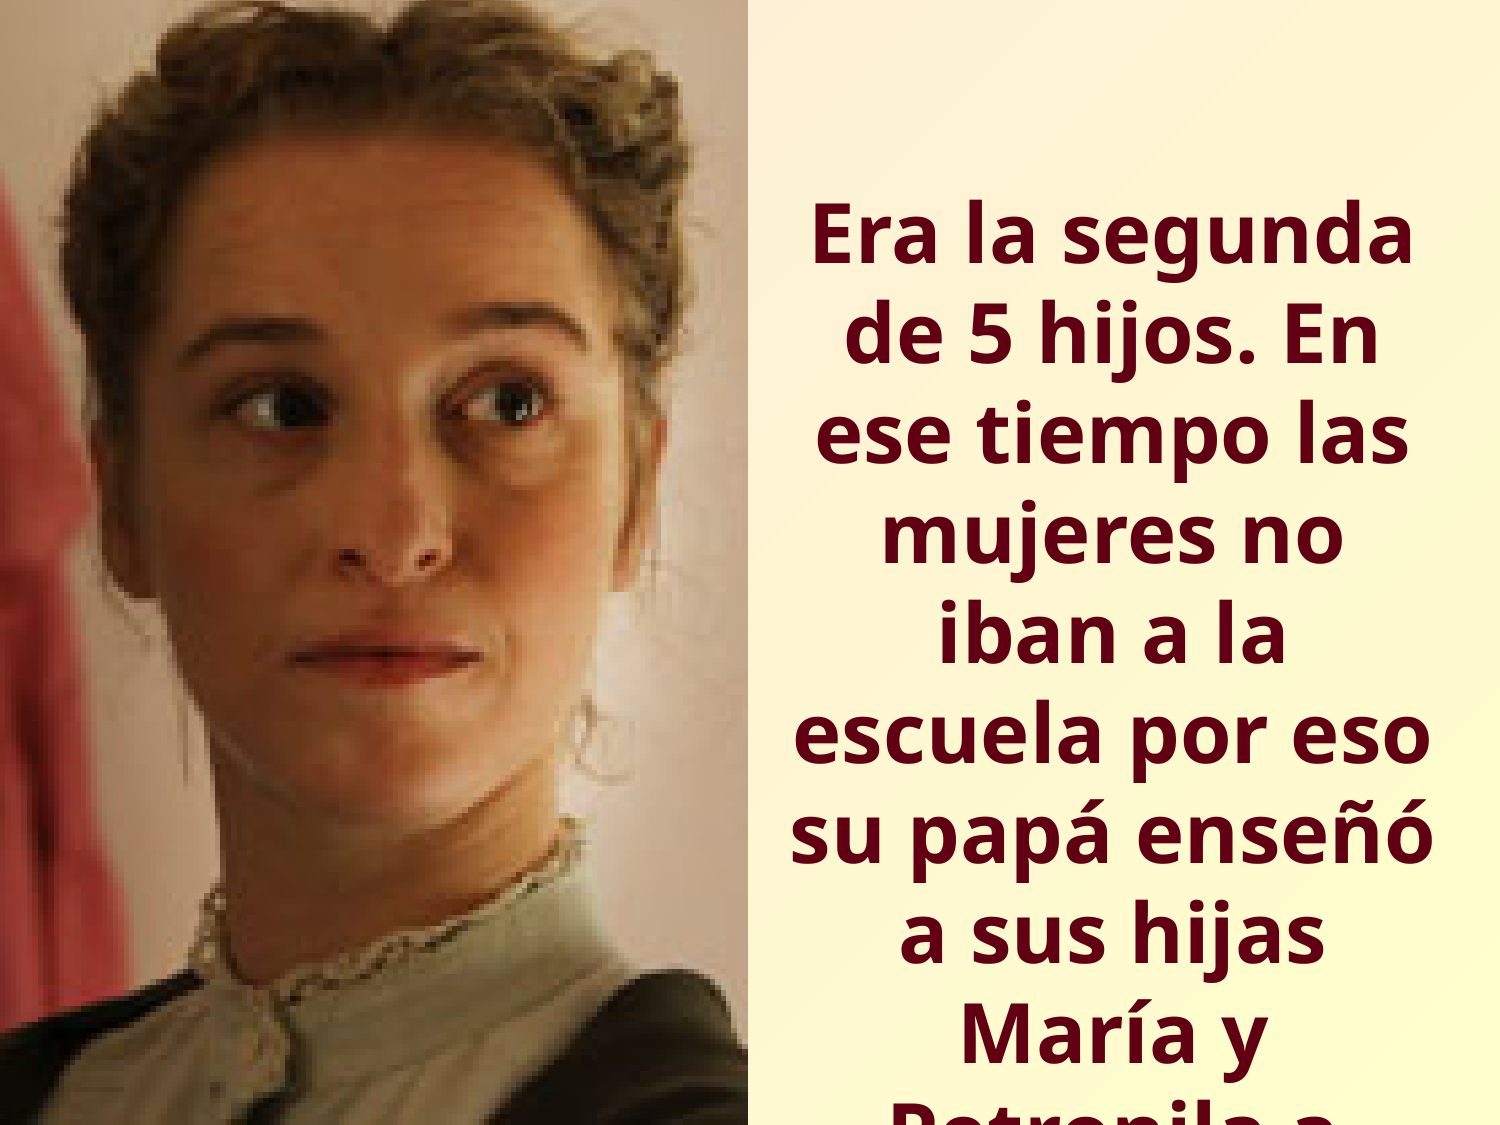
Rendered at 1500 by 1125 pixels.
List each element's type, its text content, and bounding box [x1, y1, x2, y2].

text_box Era la segunda de 5 hijos. En ese tiempo las mujeres no iban a la escuela por eso su papá enseñó a sus hijas María y Petronila a escribir y a leer. [773, 172, 1453, 1125]
picture [0, 0, 748, 1125]
